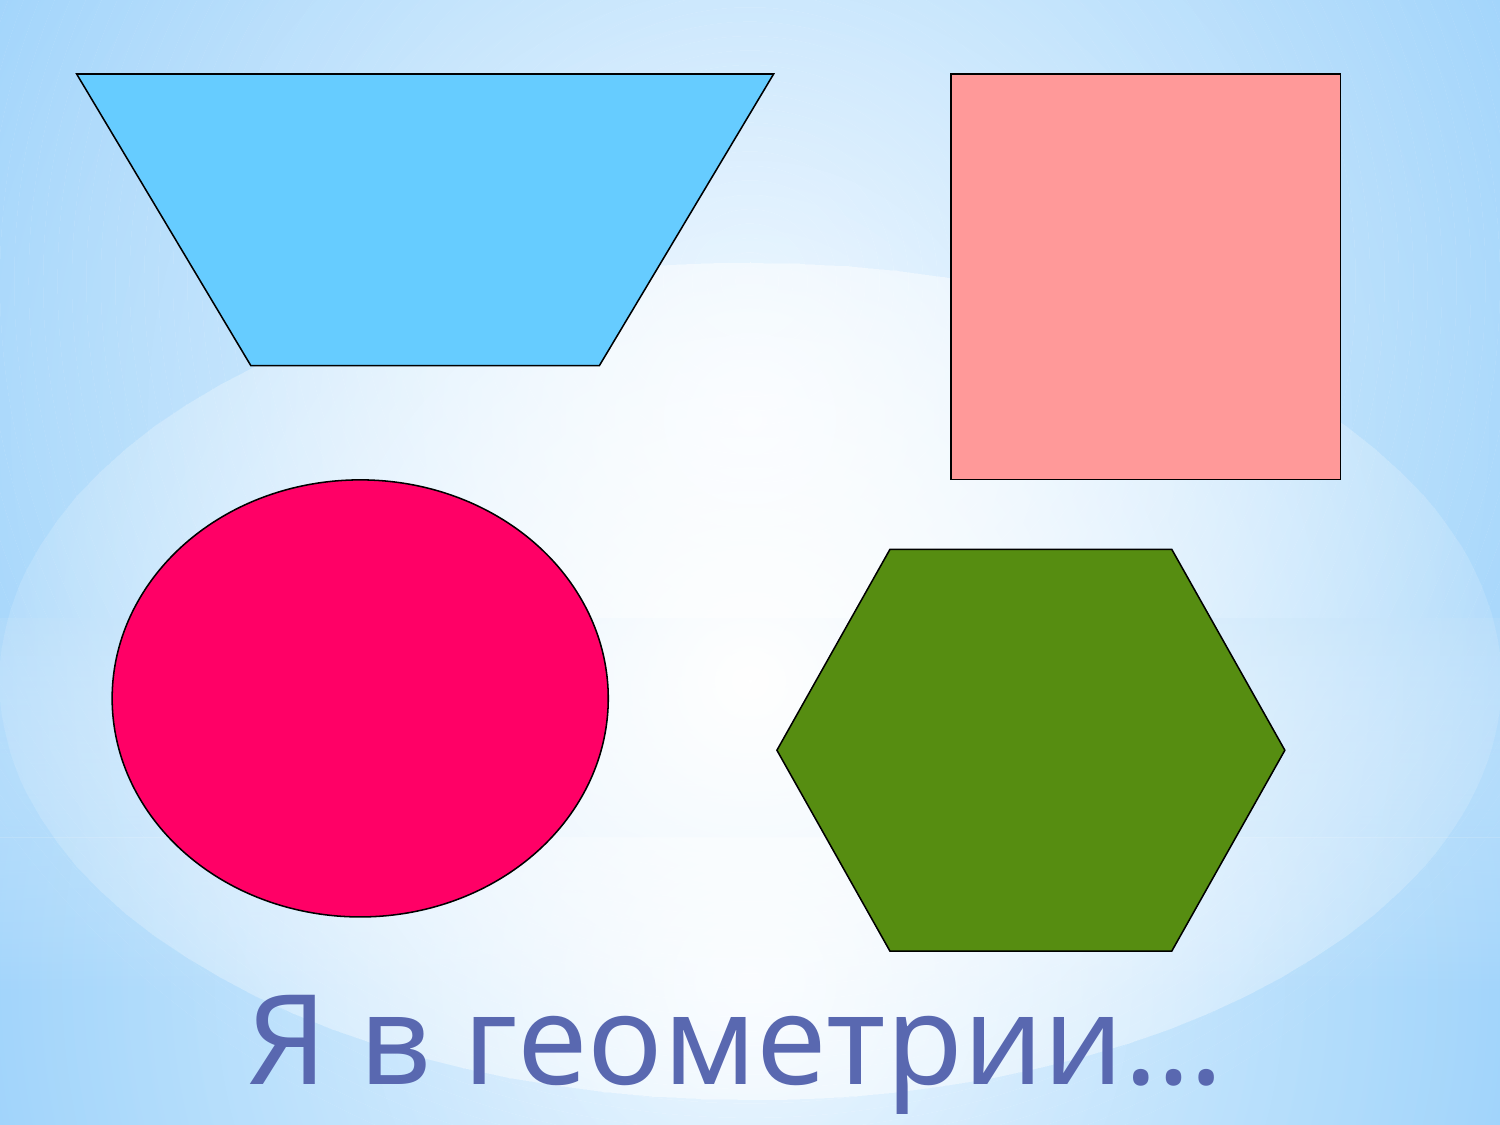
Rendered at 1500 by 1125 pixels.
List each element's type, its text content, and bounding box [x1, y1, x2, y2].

text_box [776, 549, 1285, 952]
list Я в геометрии… [206, 952, 1257, 1062]
text_box [950, 73, 1341, 480]
text_box [76, 73, 774, 366]
text_box [112, 479, 609, 917]
